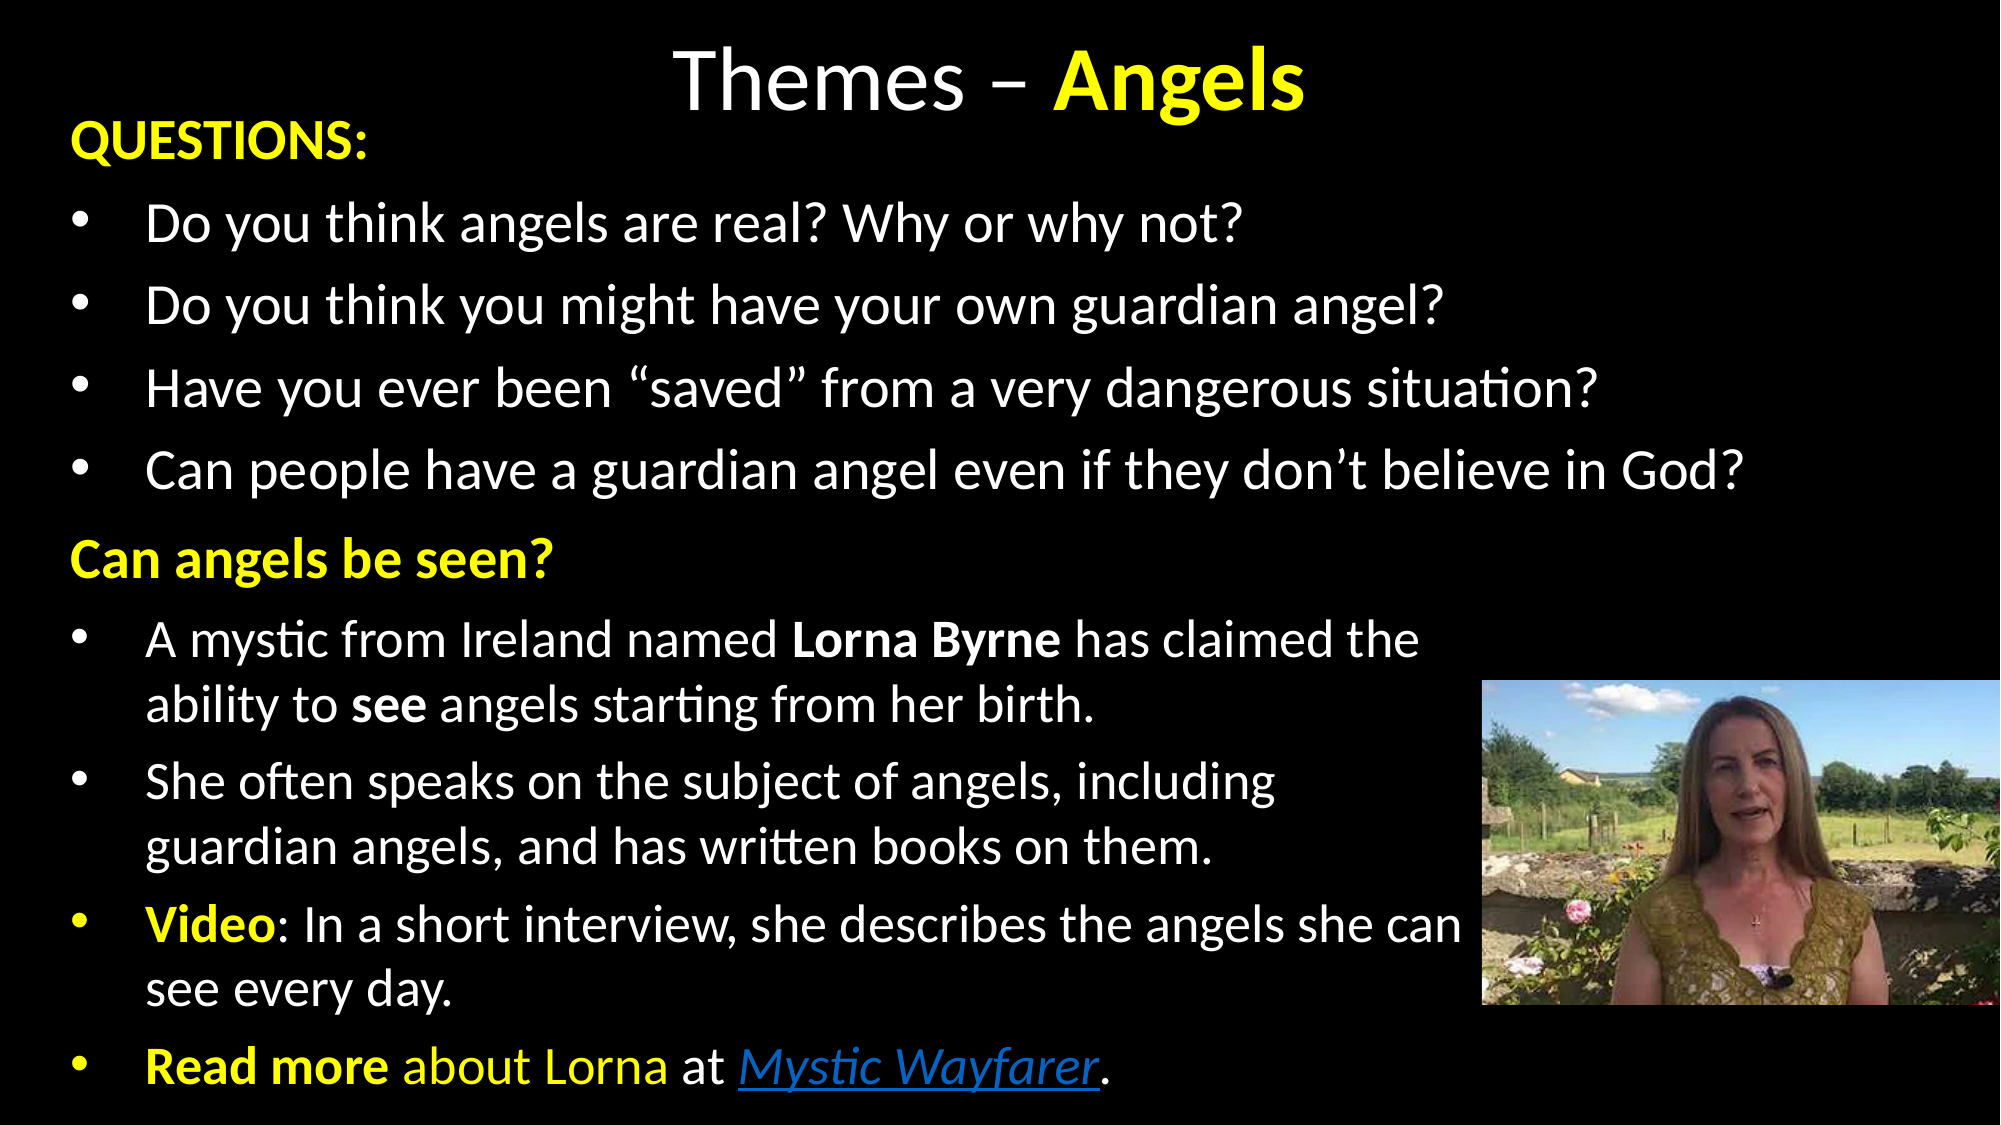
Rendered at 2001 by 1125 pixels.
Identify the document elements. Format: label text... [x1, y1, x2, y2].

picture [1481, 680, 2000, 1006]
text_box Themes – Angels [359, 11, 1641, 94]
text_box QUESTIONS: Do you think angels are real? Why or why not? Do you think you might have your own guardian angel? Have you ever been “saved” from a very dangerous situation? Can people have a guardian angel even if they don’t believe in God? [56, 94, 1823, 509]
text_box Can angels be seen? A mystic from Ireland named Lorna Byrne has claimed the ability to see angels starting from her birth. She often speaks on the subject of angels, including guardian angels, and has written books on them. Video: In a short interview, she describes the angels she can see every day. Read more about Lorna at Mystic Wayfarer. [56, 513, 1499, 1103]
